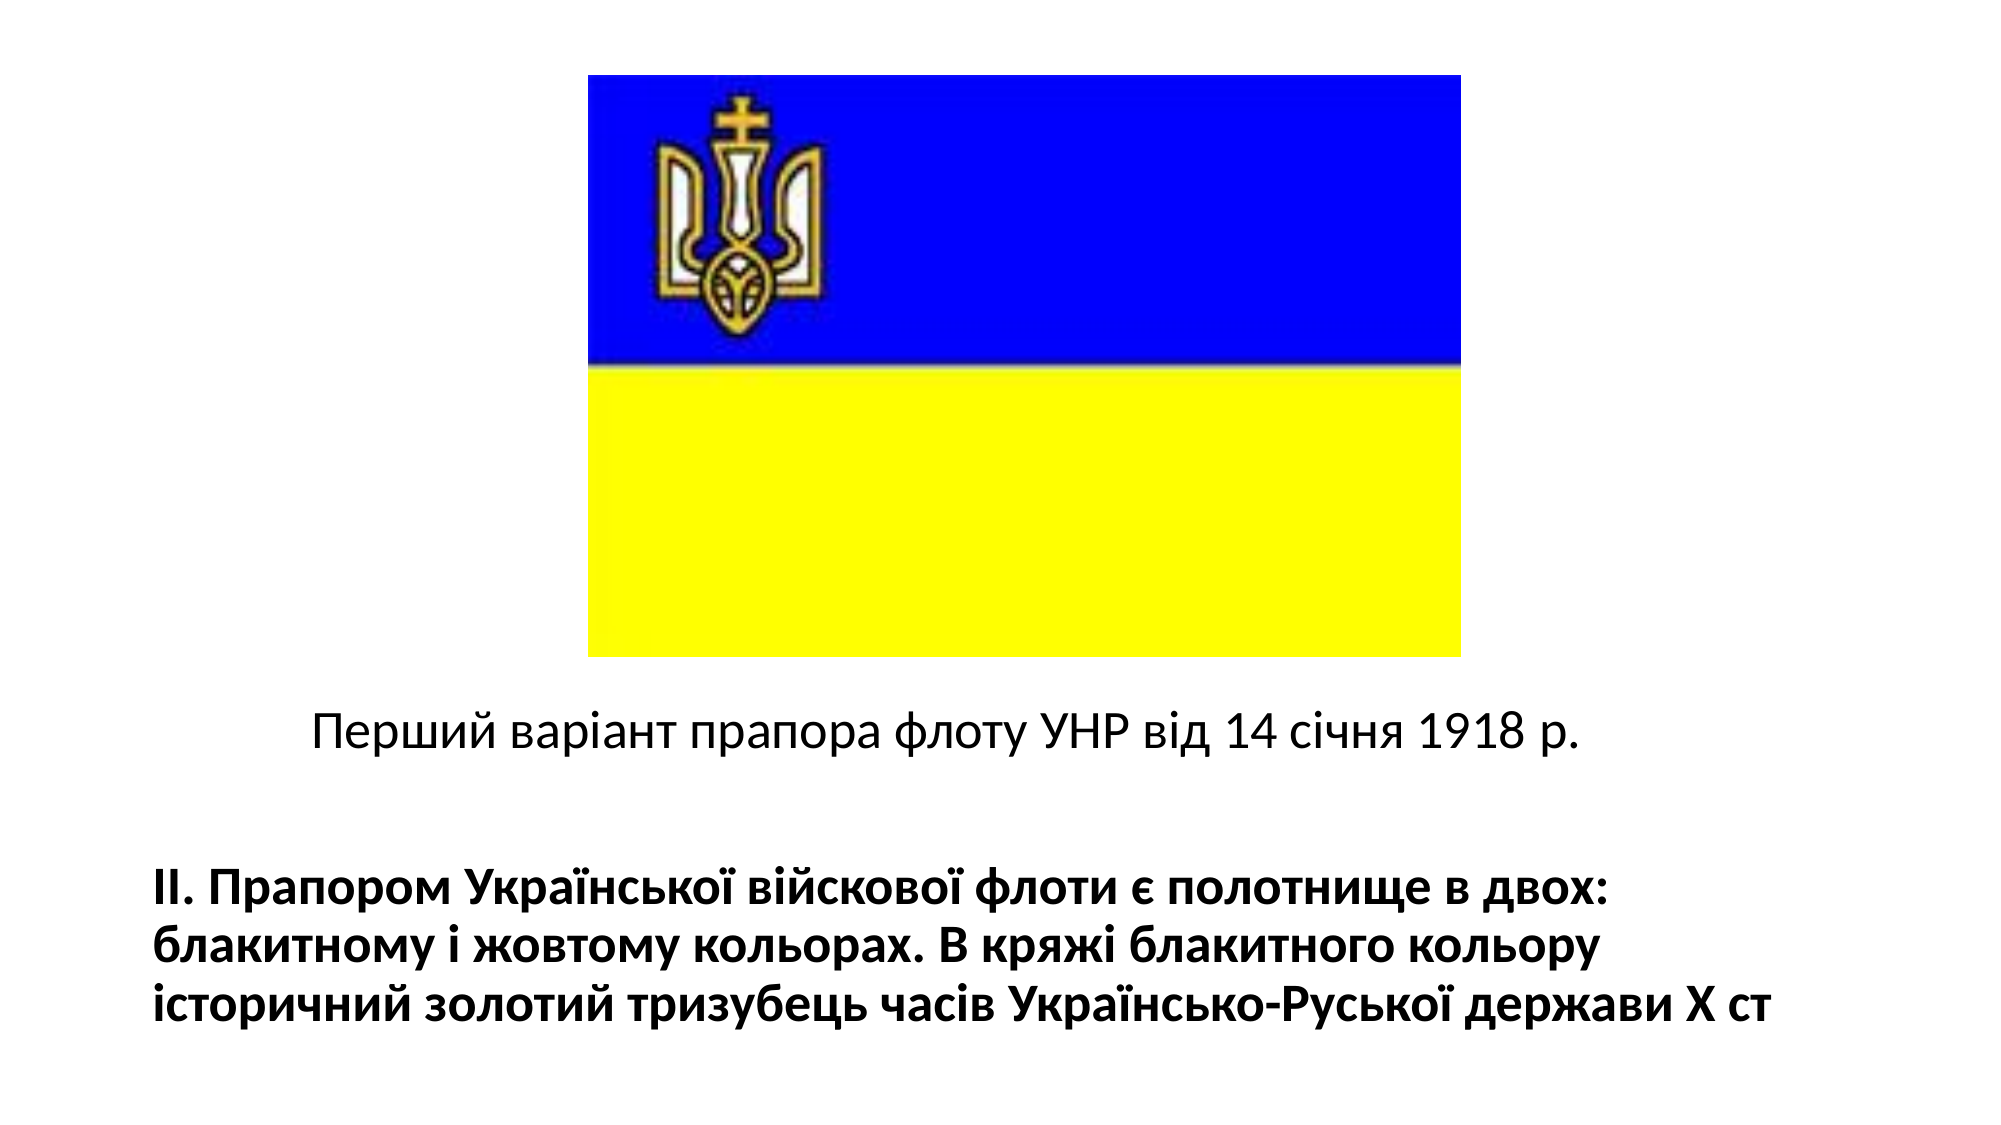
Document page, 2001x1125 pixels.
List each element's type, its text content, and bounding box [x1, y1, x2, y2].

picture [588, 75, 1461, 657]
list Перший варіант прапора флоту УНР від 14 січня 1918 р. II. Прапором Української війскової флоти є полотнище в двох: блакитному і жовтому кольорах. В кряжі блакитного кольору історичний золотий тризубець часів Українсько-Руської держави Х ст [137, 299, 1863, 1046]
